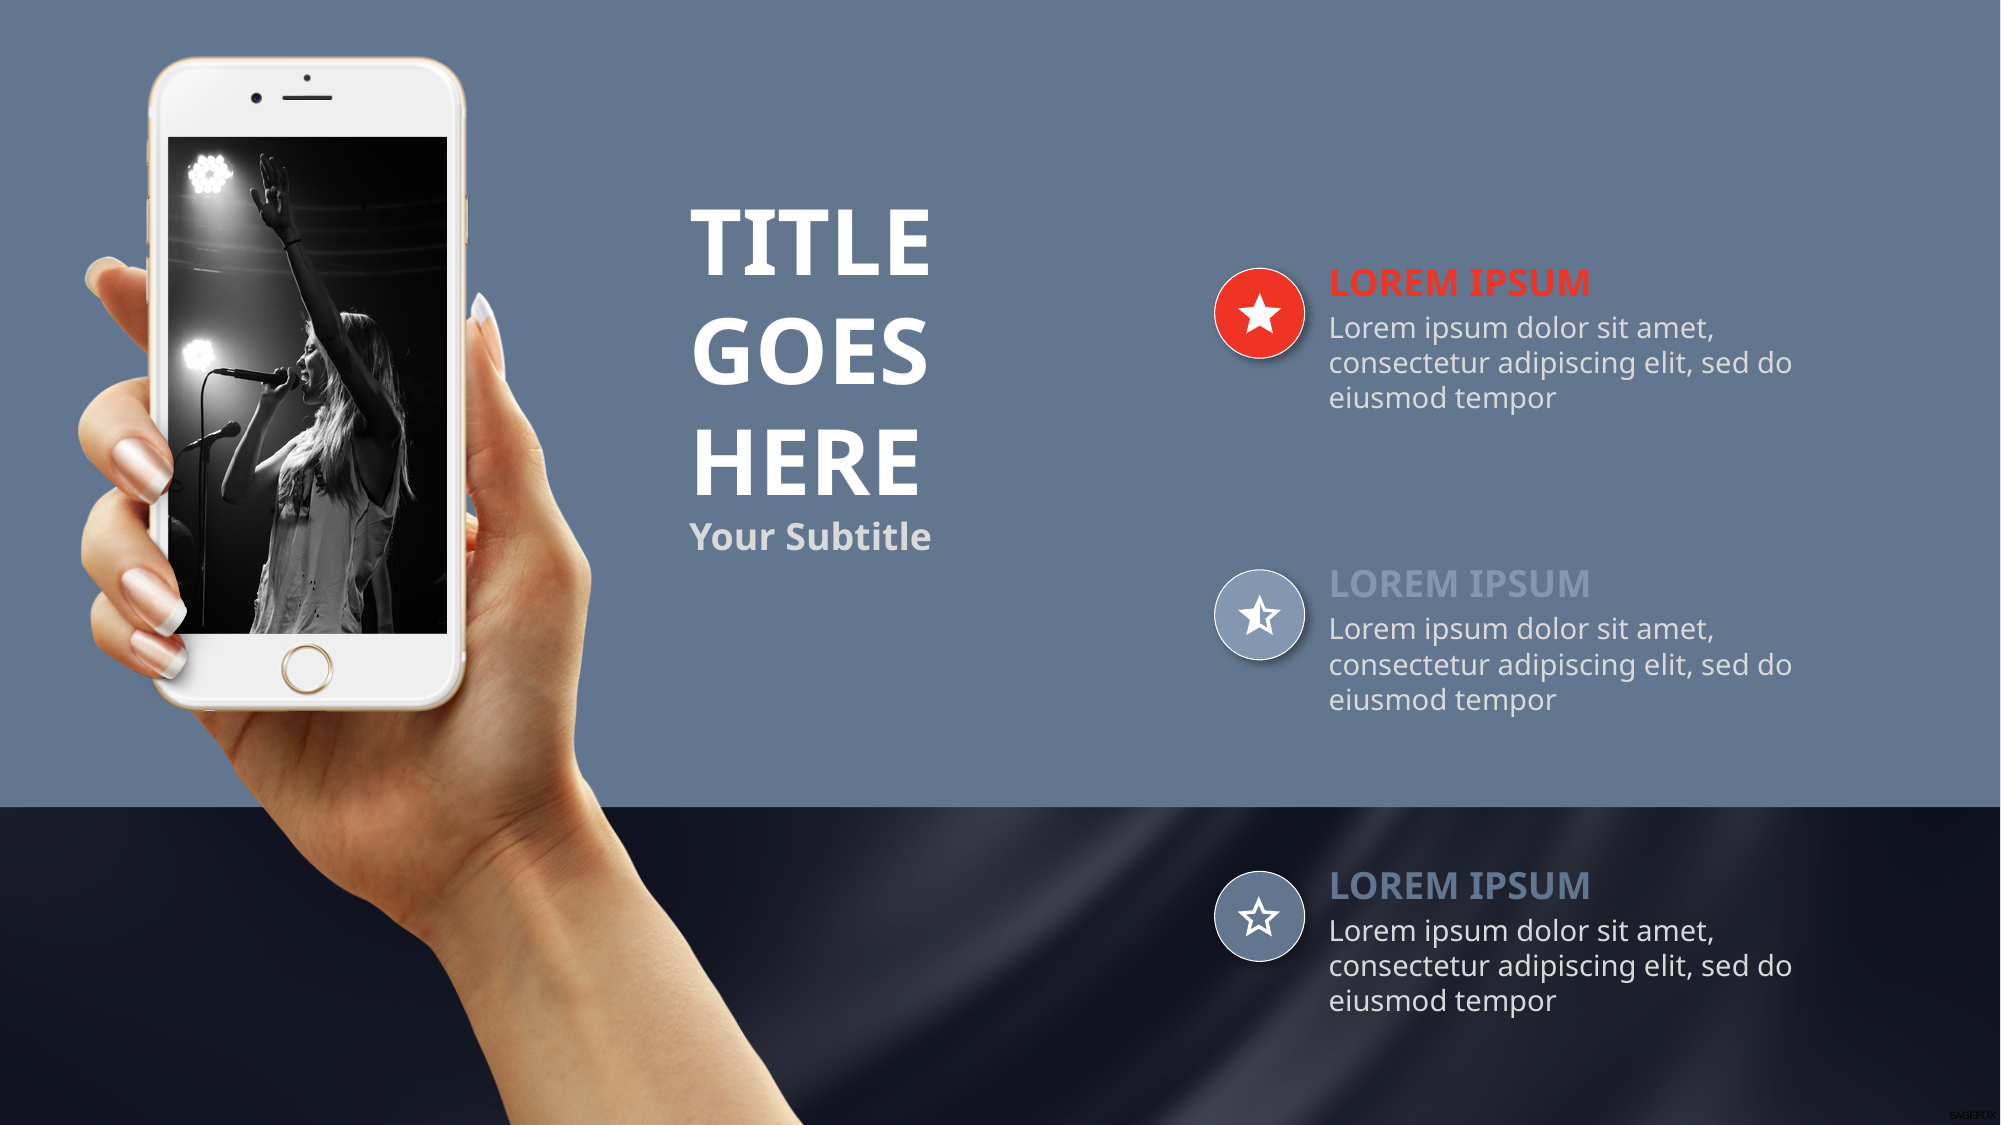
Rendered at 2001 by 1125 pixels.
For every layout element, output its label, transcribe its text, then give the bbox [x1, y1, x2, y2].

text_box LOREM IPSUM Lorem ipsum dolor sit amet, consectetur adipiscing elit, sed do eiusmod tempor [1318, 856, 1829, 1023]
text_box TITLE GOES HERE Your Subtitle [836, 175, 1160, 676]
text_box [1214, 569, 1305, 660]
text_box LOREM IPSUM Lorem ipsum dolor sit amet, consectetur adipiscing elit, sed do eiusmod tempor [1318, 253, 1829, 420]
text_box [1214, 871, 1305, 962]
text_box [0, 0, 2000, 808]
text_box LOREM IPSUM Lorem ipsum dolor sit amet, consectetur adipiscing elit, sed do eiusmod tempor [1318, 555, 1829, 721]
picture [0, 0, 2001, 1125]
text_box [1214, 268, 1305, 359]
